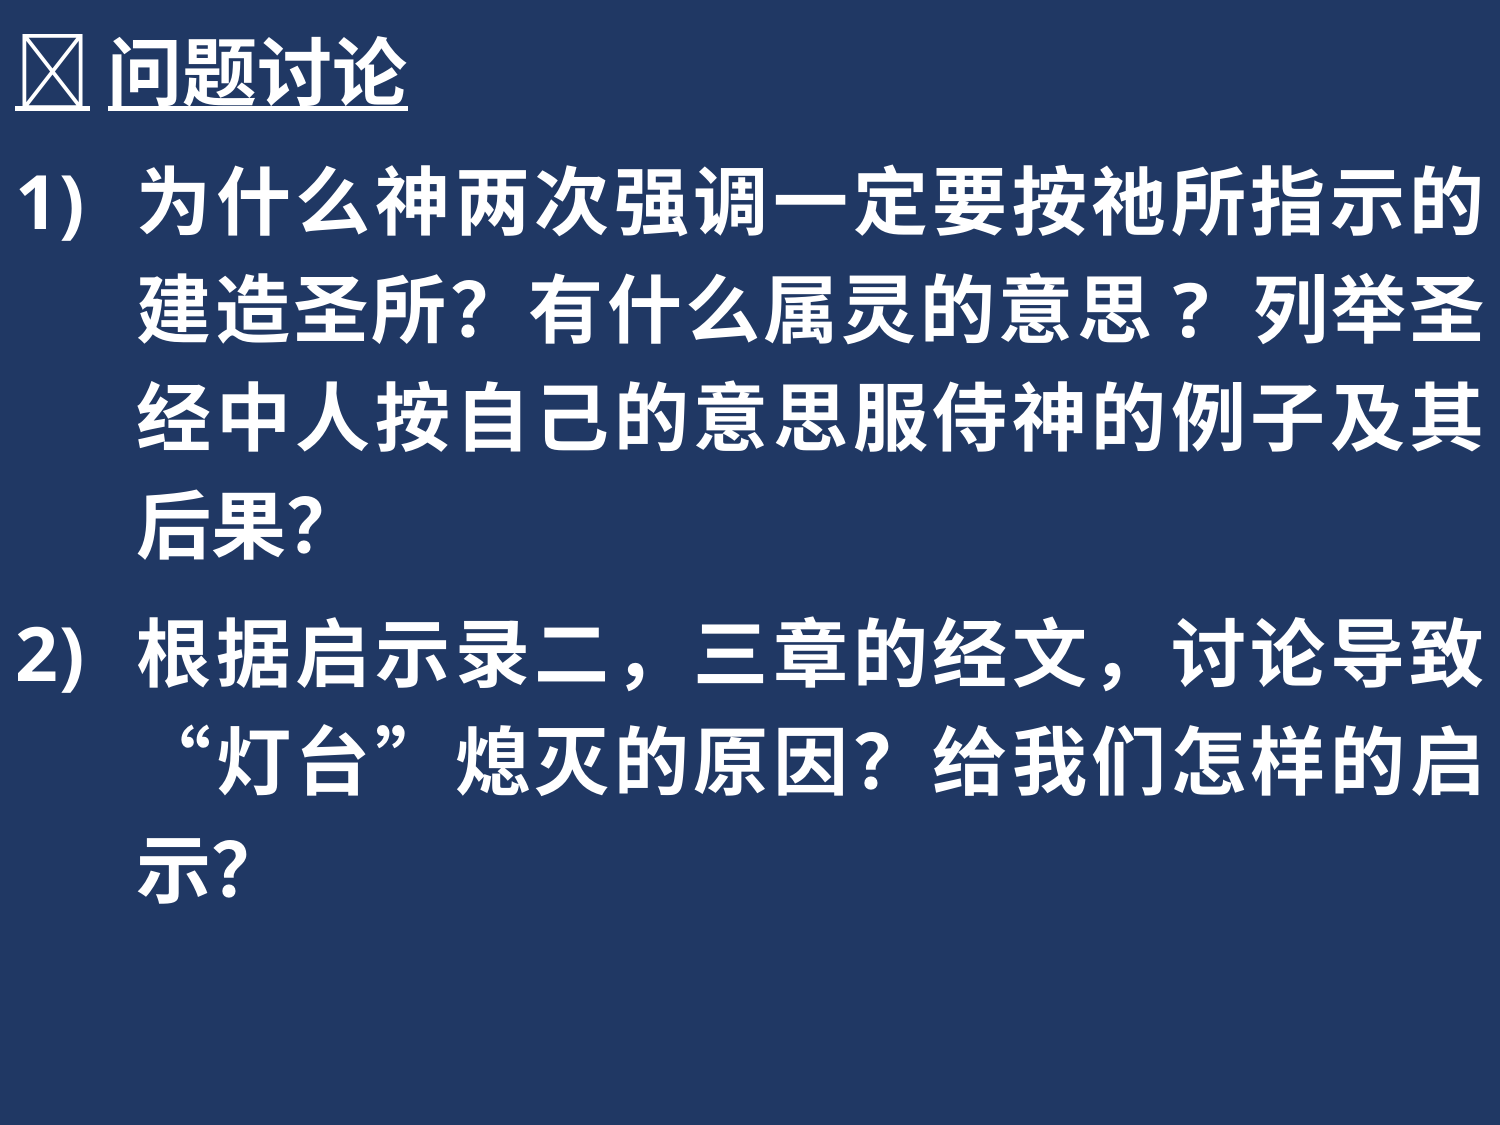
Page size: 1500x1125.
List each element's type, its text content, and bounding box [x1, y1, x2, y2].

list 问题讨论 为什么神两次强调一定要按祂所指示的建造圣所？有什么属灵的意思? 列举圣经中人按自己的意思服侍神的例子及其后果？ 根据启示录二，三章的经文，讨论导致“灯台”熄灭的原因？给我们怎样的启示？ [0, 0, 1500, 1125]
